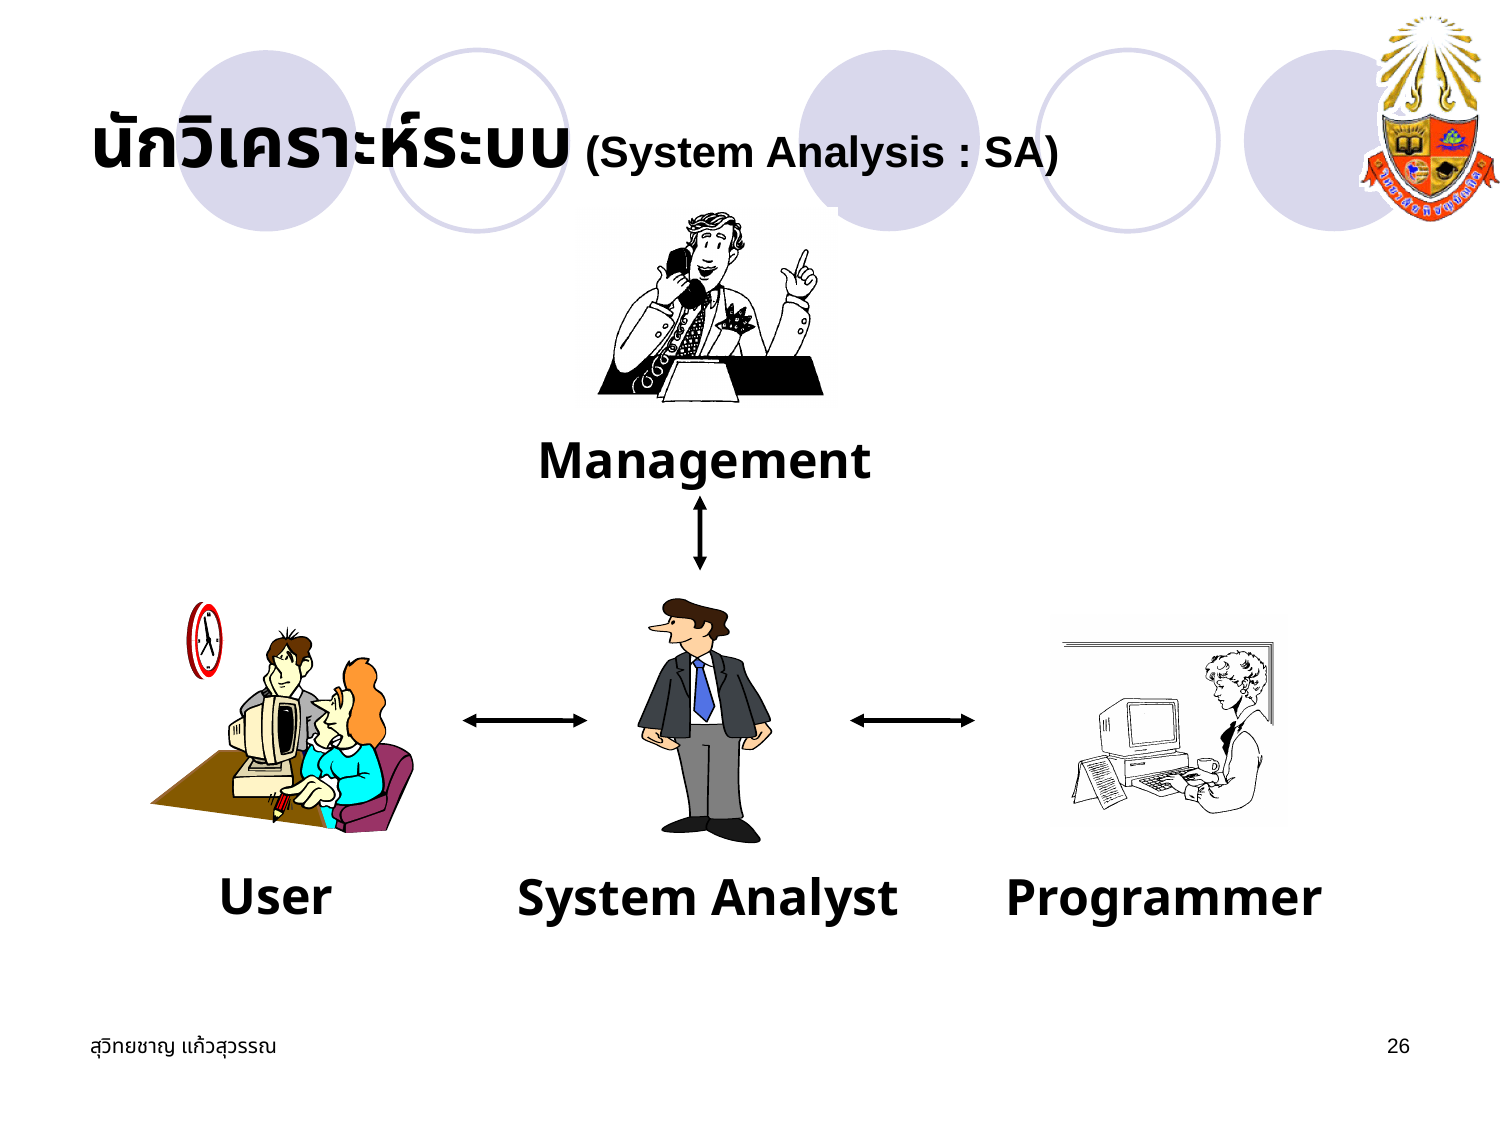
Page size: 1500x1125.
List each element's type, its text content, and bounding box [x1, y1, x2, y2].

picture [1359, 0, 1500, 222]
slide_number สุวิทยชาญ แก้วสุวรรณ [74, 1024, 426, 1101]
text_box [149, 207, 1322, 934]
slide_number 26 [1074, 1024, 1426, 1101]
title นักวิเคราะห์ระบบ (System Analysis : SA) [74, 44, 1426, 233]
